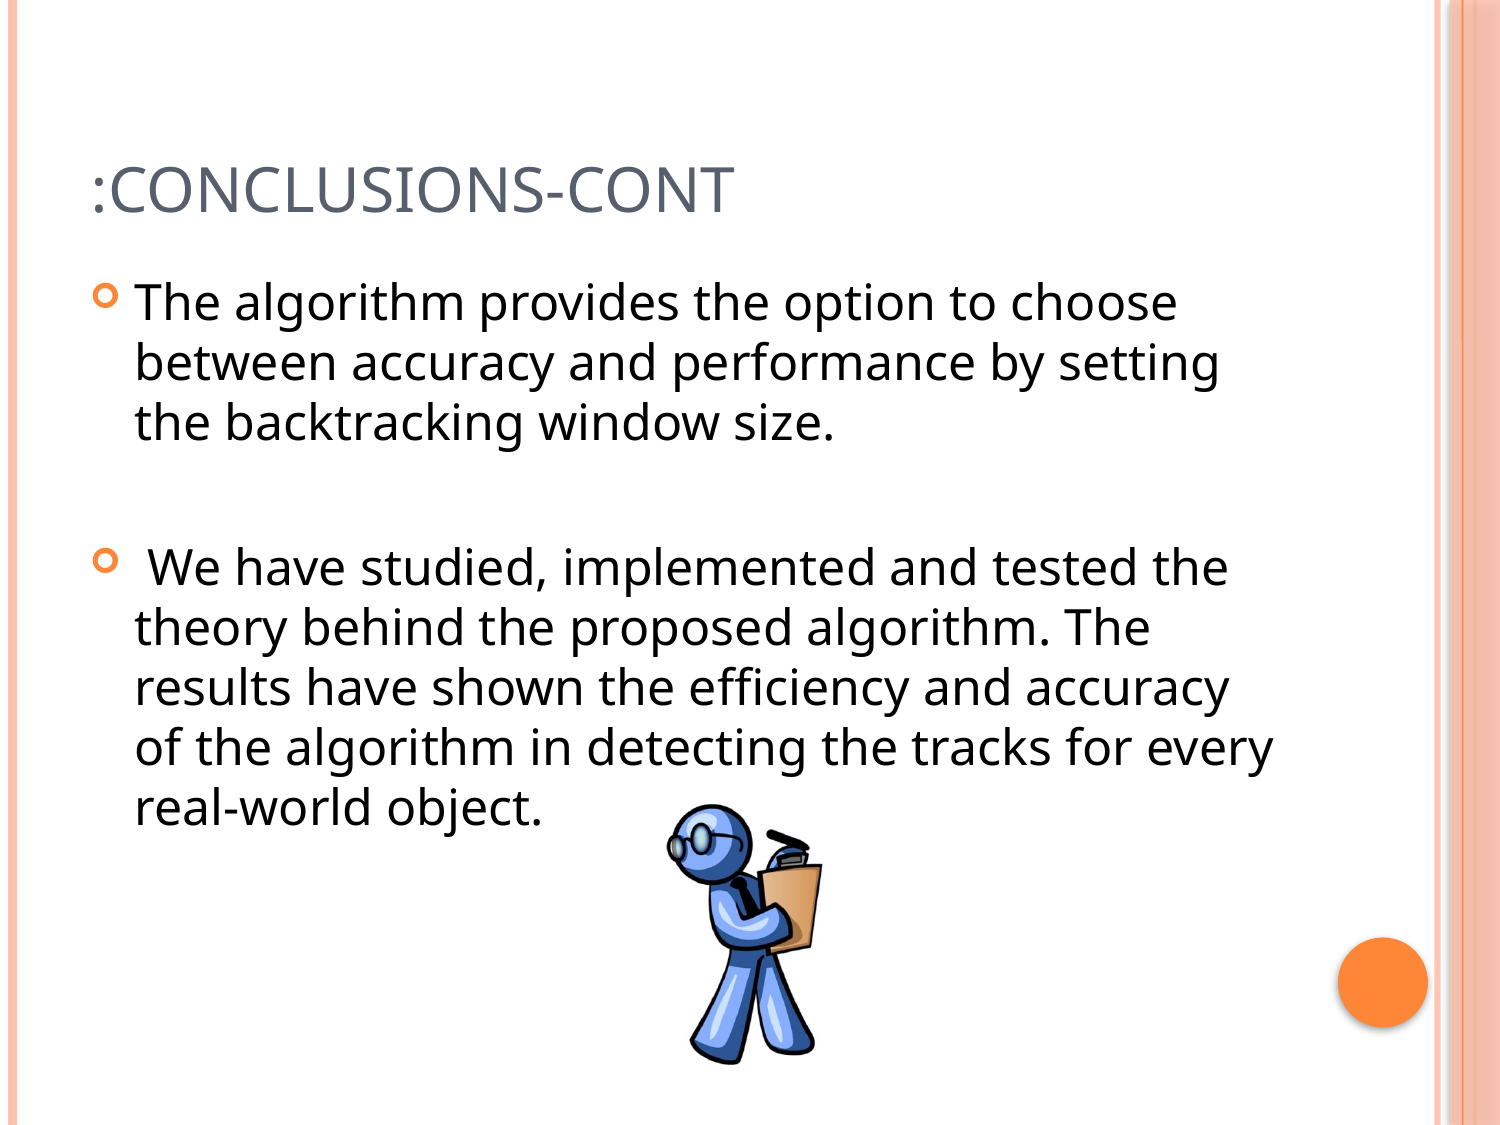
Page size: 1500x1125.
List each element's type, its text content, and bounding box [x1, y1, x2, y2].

title Conclusions-cont: [75, 45, 1300, 233]
list The algorithm provides the option to choose between accuracy and performance by setting the backtracking window size. We have studied, implemented and tested the theory behind the proposed algorithm. The results have shown the efficiency and accuracy of the algorithm in detecting the tracks for every real-world object. [75, 262, 1300, 1062]
picture [631, 798, 855, 1071]
